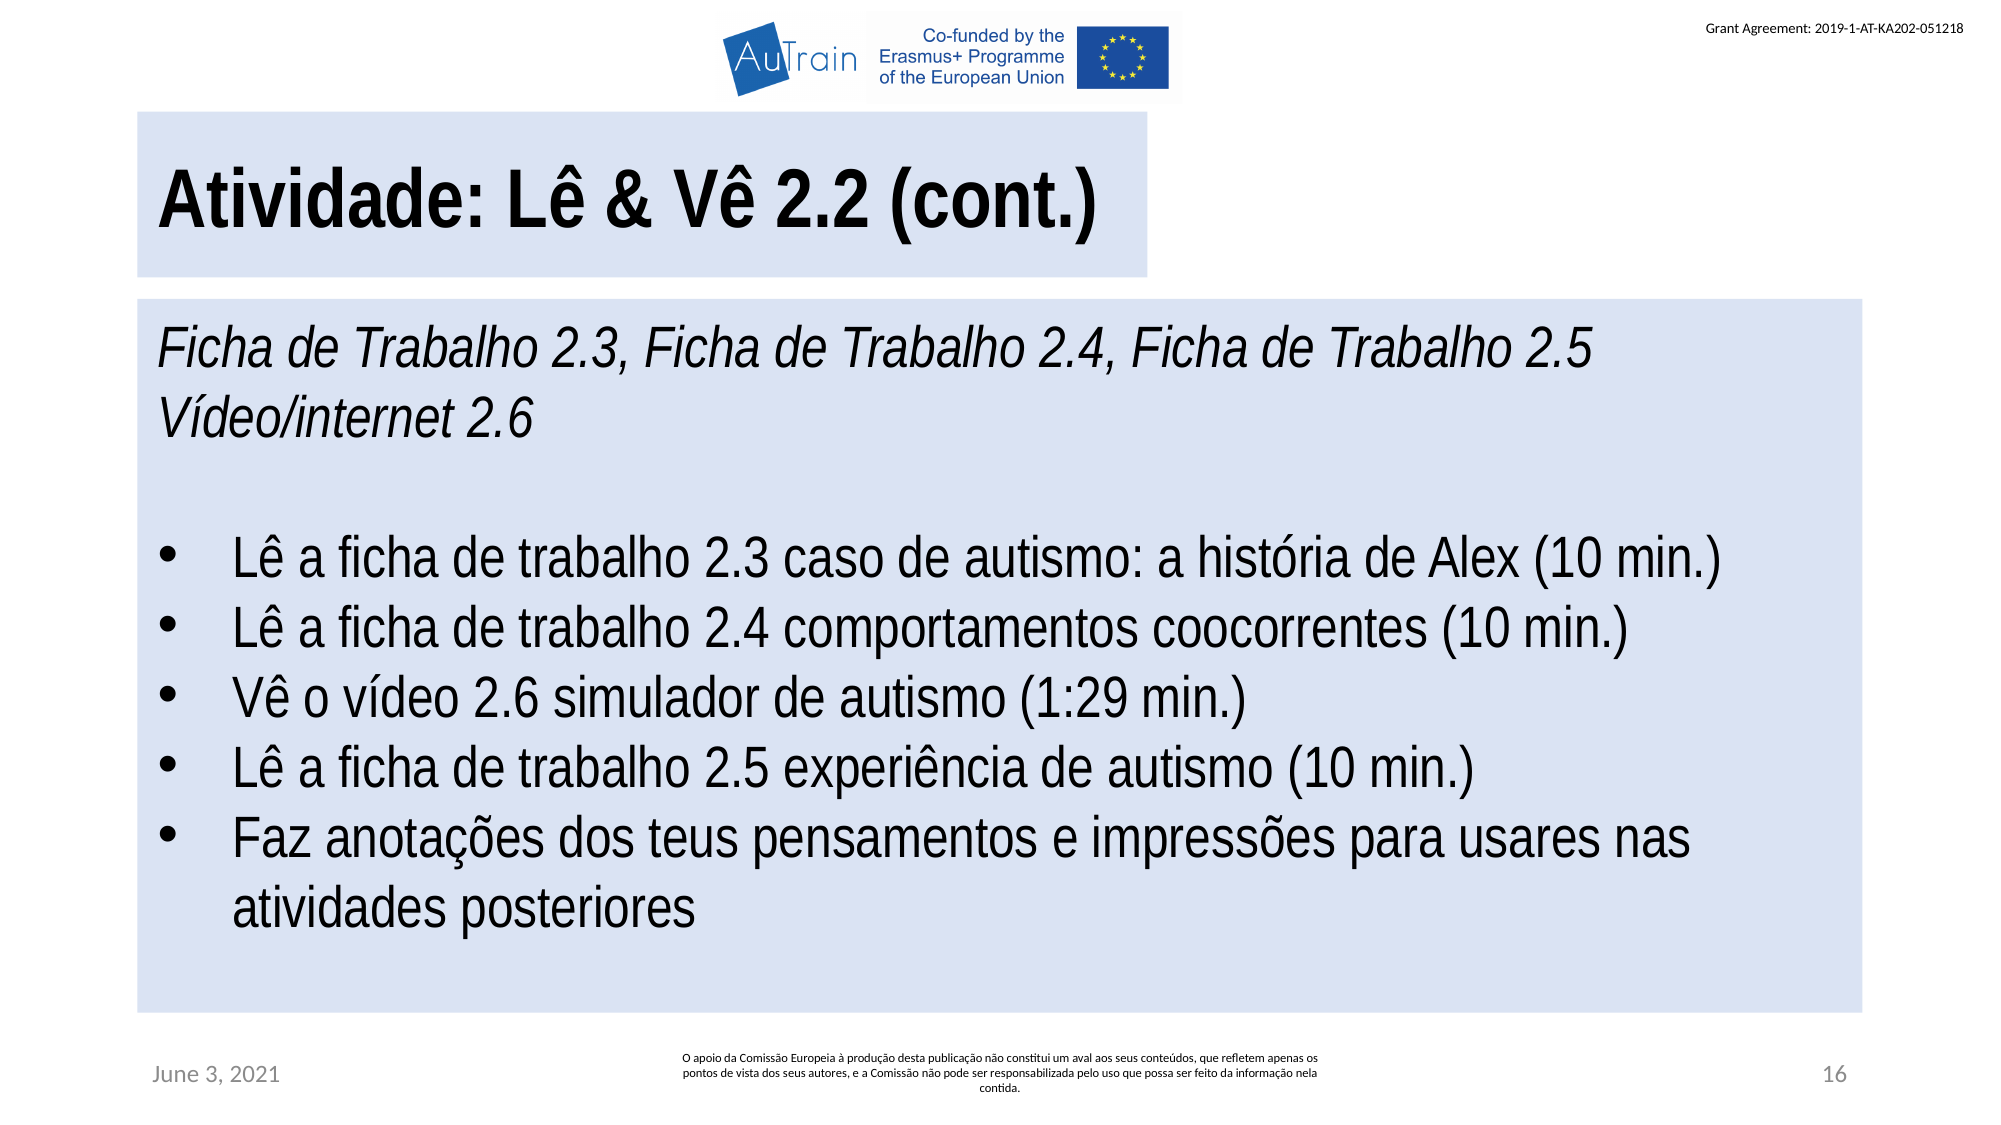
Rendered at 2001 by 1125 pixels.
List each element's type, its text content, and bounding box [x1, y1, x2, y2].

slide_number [137, 1042, 588, 1103]
text_box Ficha de Trabalho 2.3, Ficha de Trabalho 2.4, Ficha de Trabalho 2.5 Vídeo/internet 2.6 Lê a ficha de trabalho 2.3 caso de autismo: a história de Alex (10 min.) Lê a ficha de trabalho 2.4 comportamentos coocorrentes (10 min.) Vê o vídeo 2.6 simulador de autismo (1:29 min.) Lê a ficha de trabalho 2.5 experiência de autismo (10 min.) Faz anotações dos teus pensamentos e impressões para usares nas atividades posteriores [137, 298, 1863, 1013]
picture [715, 11, 1183, 104]
text_box Atividade: Lê & Vê 2.2 (cont.) [137, 111, 1148, 278]
slide_number 16 [1412, 1042, 1863, 1103]
footer O apoio da Comissão Europeia à produção desta publicação não constitui um aval aos seus conteúdos, que refletem apenas os pontos de vista dos seus autores, e a Comissão não pode ser responsabilizada pelo uso que possa ser feito da informação nela contida. [662, 1042, 1338, 1103]
